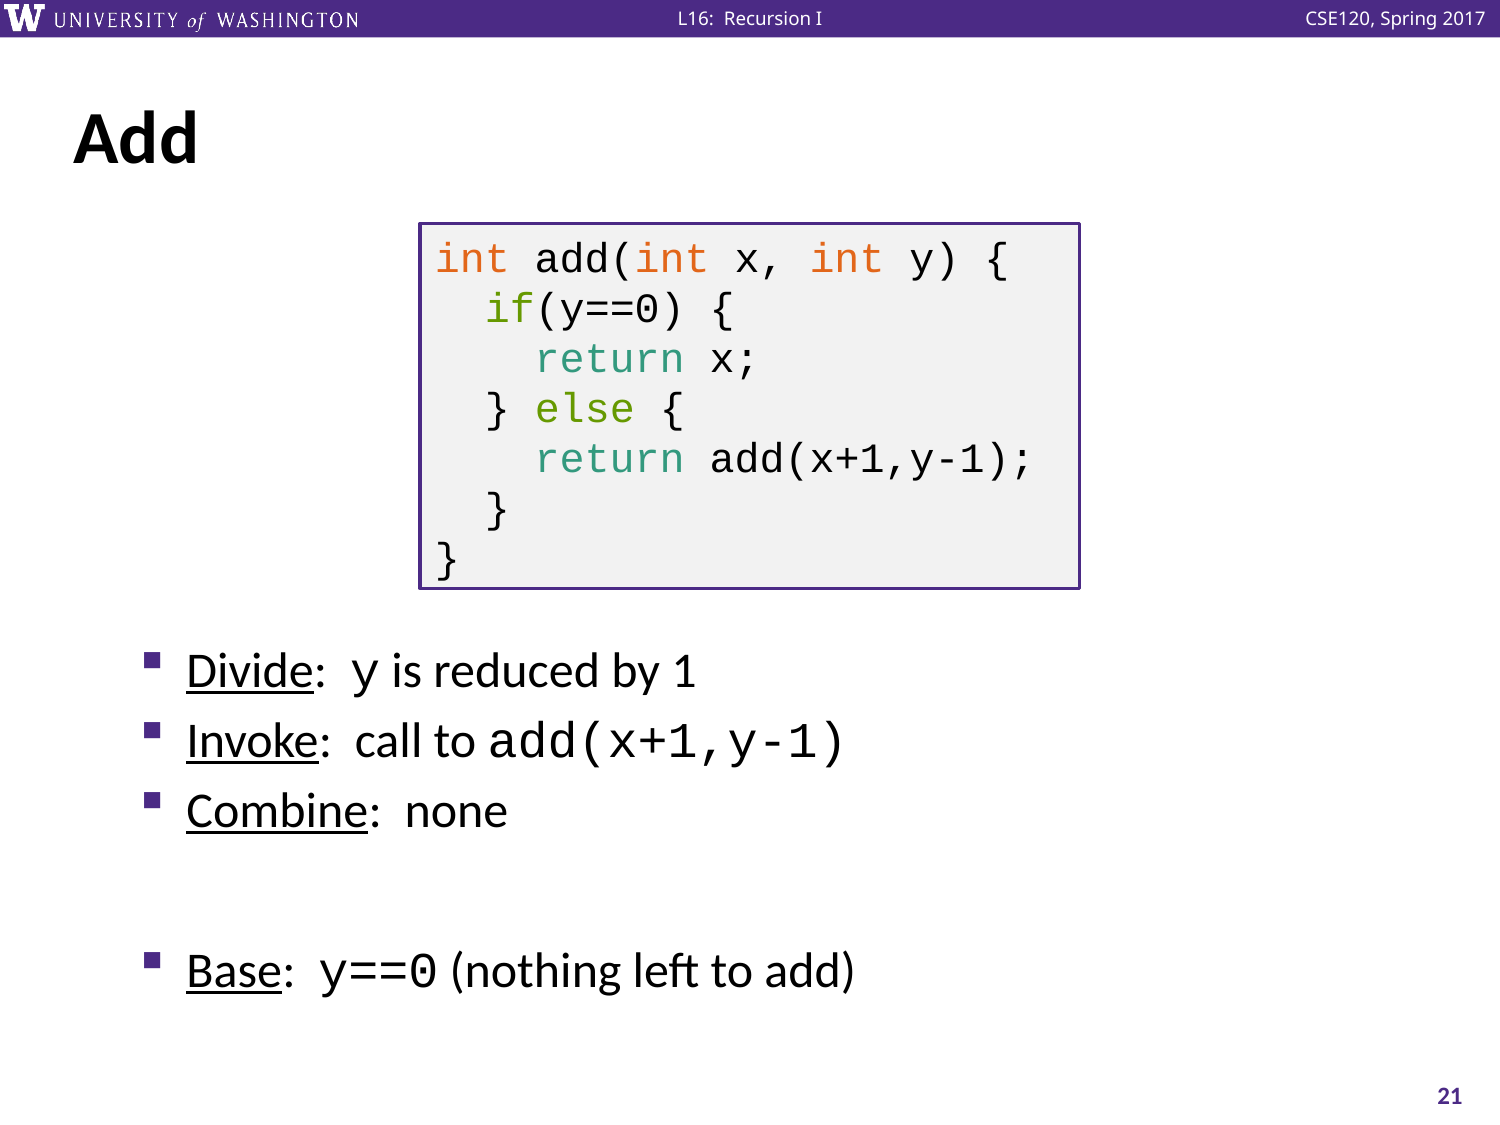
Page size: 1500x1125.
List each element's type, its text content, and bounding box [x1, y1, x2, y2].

title Add [58, 71, 1438, 197]
picture [4, 4, 358, 32]
slide_number 21 [1400, 1065, 1500, 1125]
text_box int add(int x, int y) { if(y==0) { return x; } else { return add(x+1,y-1); } } [419, 223, 1080, 589]
list Divide: y is reduced by 1 Invoke: call to add(x+1,y-1) Combine: none Base: y==0 (nothing left to add) [64, 223, 1438, 1040]
